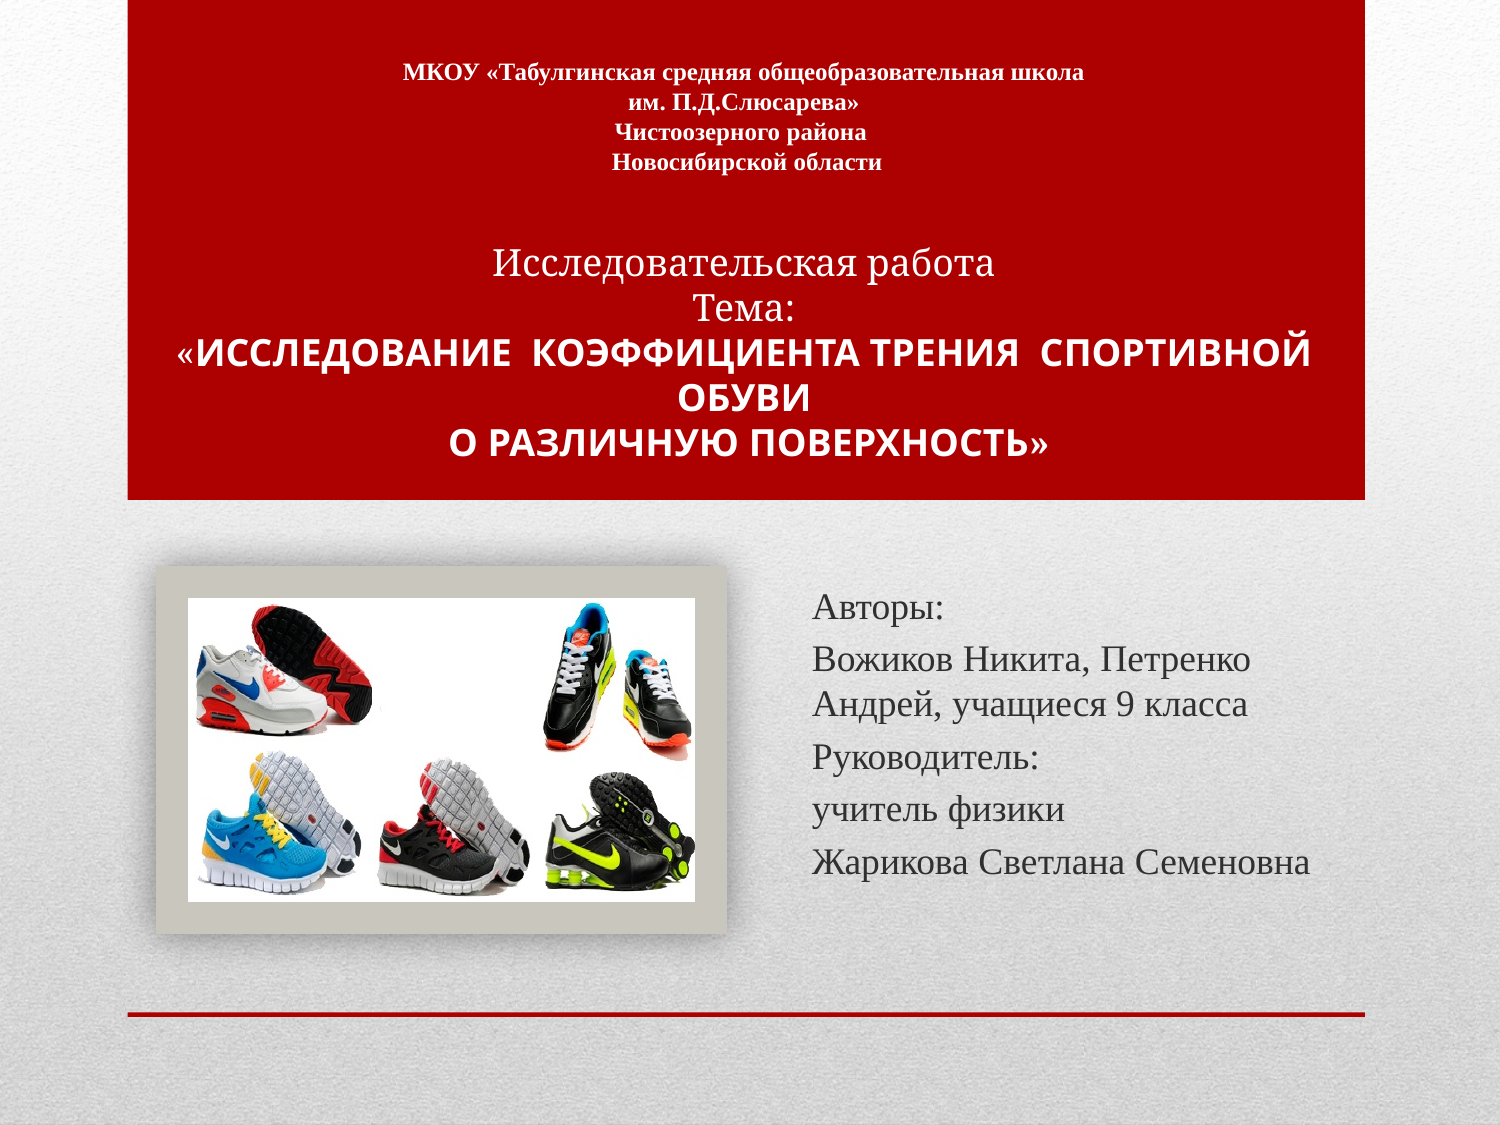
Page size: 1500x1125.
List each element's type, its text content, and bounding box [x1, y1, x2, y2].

text_box МКОУ «Табулгинская средняя общеобразовательная школа им. П.Д.Слюсарева» Чистоозерного района Новосибирской области [128, 47, 1360, 228]
text_box Исследовательская работа Тема: «ИССЛЕДОВАНИЕ КОЭФФИЦИЕНТА ТРЕНИЯ СПОРТИВНОЙ ОБУВИ О РАЗЛИЧНУЮ ПОВЕРХНОСТЬ» [123, 231, 1365, 472]
picture [186, 596, 697, 904]
title [123, 117, 1313, 231]
subtitle Авторы: Вожиков Никита, Петренко Андрей, учащиеся 9 класса Руководитель: учитель физики Жарикова Светлана Семеновна [796, 574, 1395, 1008]
text_box [7, 456, 1039, 542]
